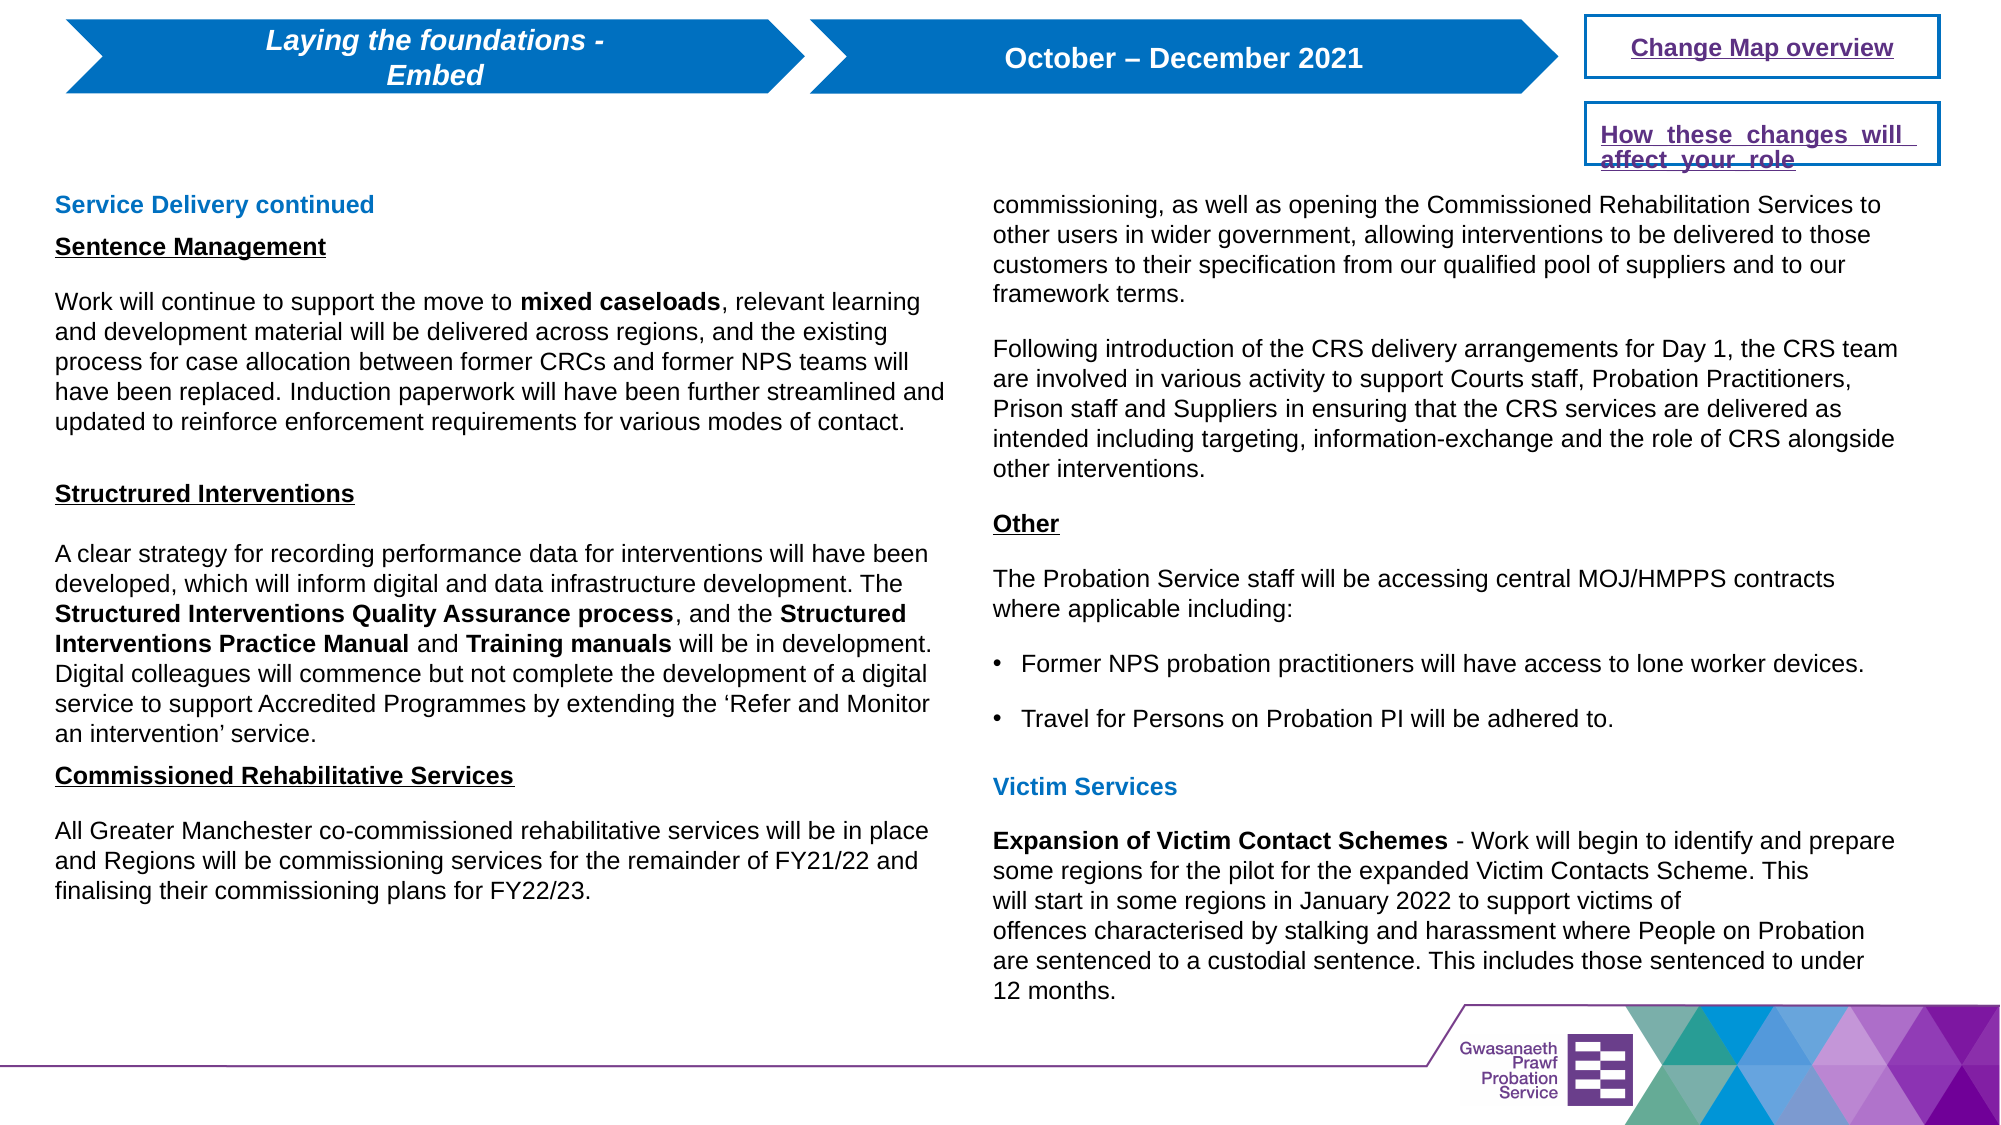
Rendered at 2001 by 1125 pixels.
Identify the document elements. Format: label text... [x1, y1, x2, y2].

text_box October – December 2021 [807, 18, 1560, 95]
picture [0, 0, 2000, 1125]
text_box Change Map overview [1585, 14, 1940, 78]
text_box How_these_changes_will_affect_your_role [1585, 102, 1940, 165]
picture [1460, 1034, 1633, 1106]
text_box Laying the foundations - Embed [63, 18, 807, 95]
text_box Service Delivery continued Sentence Management Work will continue to support the move to mixed caseloads, relevant learning and development material will be delivered across regions, and the existing process for case allocation between former CRCs and former NPS teams will have been replaced. Induction paperwork will have been further streamlined and updated to reinforce enforcement requirements for various modes of contact. Structrured Interventions A clear strategy for recording performance data for interventions will have been developed, which will inform digital and data infrastructure development. The Structured Interventions Quality Assurance process, and the Structured Interventions Practice Manual and Training manuals will be in development. Digital colleagues will commence but not complete the development of a digital service to support Accredited Programmes by extending the ‘Refer and Monitor an intervention’ service. Commissioned Rehabilitative Services All Greater Manchester co-commissioned rehabilitative services will be in place and Regions will be commissioning services for the remainder of FY21/22 and finalising their commissioning plans for FY22/23. We will start to allow other teams in MoJ to use the Dynamic Framework for commissioning, as well as opening the Commissioned Rehabilitation Services to other users in wider government, allowing interventions to be delivered to those customers to their specification from our qualified pool of suppliers and to our framework terms. Following introduction of the CRS delivery arrangements for Day 1, the CRS team are involved in various activity to support Courts staff, Probation Practitioners, Prison staff and Suppliers in ensuring that the CRS services are delivered as intended including targeting, information-exchange and the role of CRS alongside other interventions. Other The Probation Service staff will be accessing central MOJ/HMPPS contracts where applicable including: Former NPS probation practitioners will have access to lone worker devices. Travel for Persons on Probation PI will be adhered to. Victim Services Expansion of Victim Contact Schemes - Work will begin to identify and prepare some regions for the pilot for the expanded Victim Contacts Scheme. This will start in some regions in January 2022 to support victims of offences characterised by stalking and harassment where People on Probation are sentenced to a custodial sentence. This includes those sentenced to under 12 months. [39, 180, 1917, 1125]
